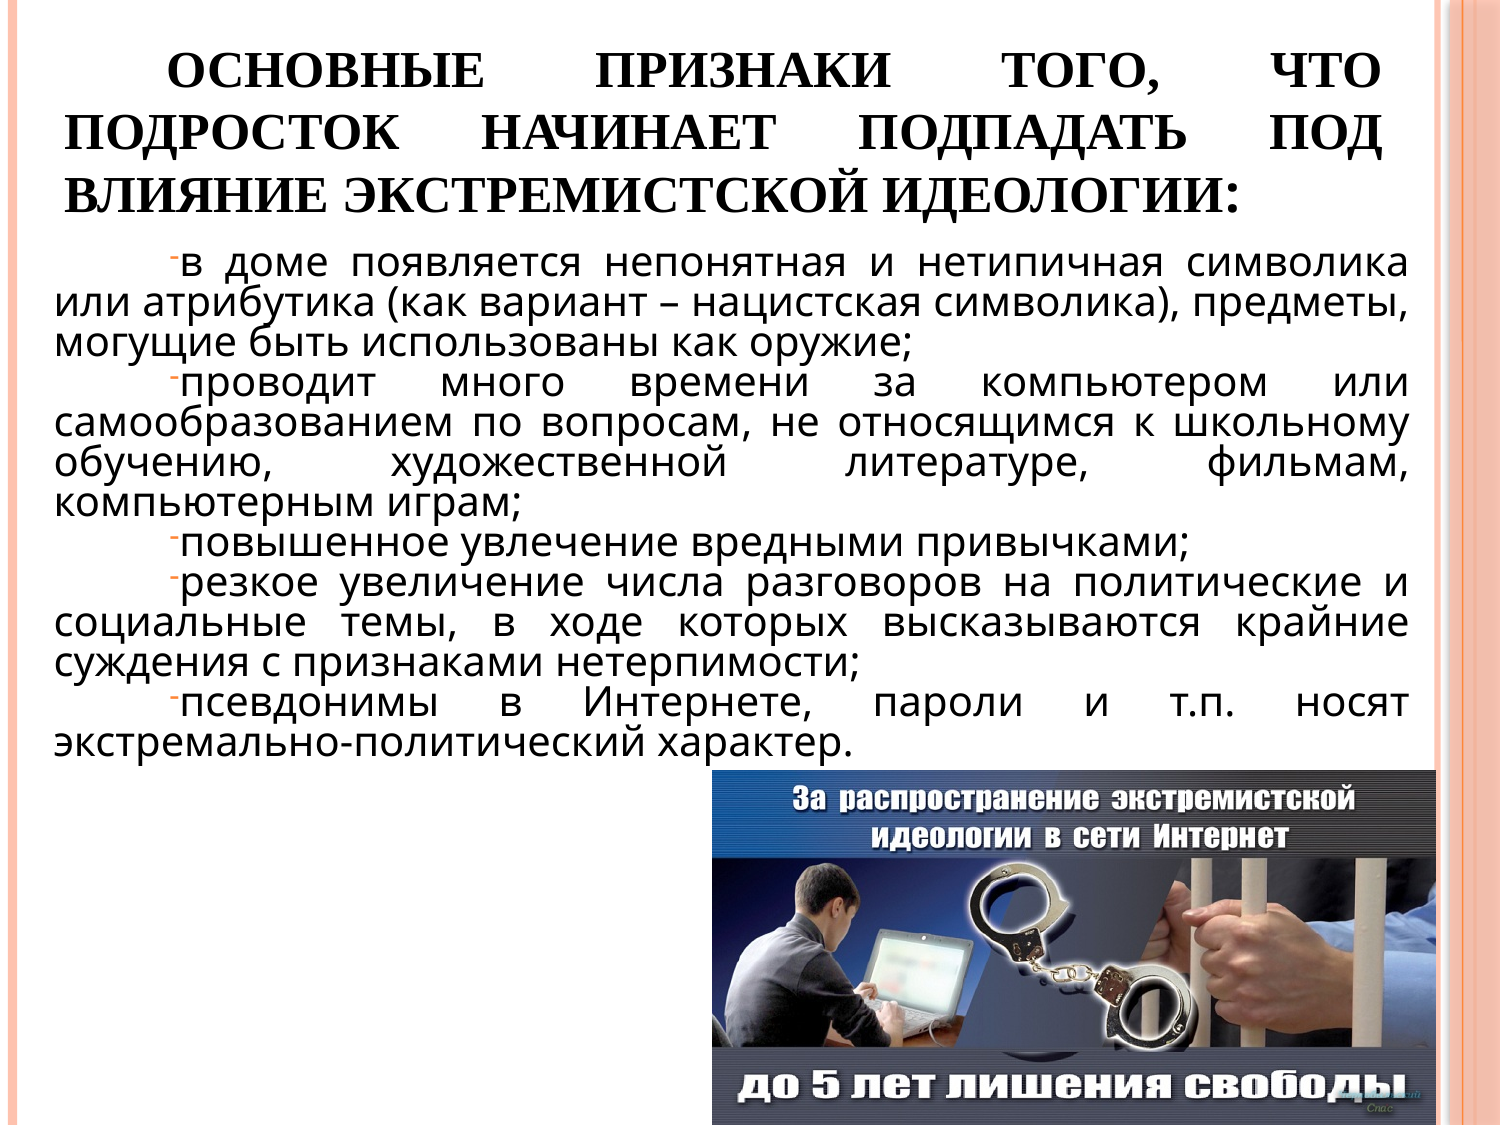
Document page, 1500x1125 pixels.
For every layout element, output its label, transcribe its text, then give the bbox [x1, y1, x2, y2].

list в доме появляется непонятная и нетипичная символика или атрибутика (как вариант – нацистская символика), предметы, могущие быть использованы как оружие; проводит много времени за компьютером или самообразованием по вопросам, не относящимся к школьному обучению, художественной литературе, фильмам, компьютерным играм; повышенное увлечение вредными привычками; резкое увеличение числа разговоров на политические и социальные темы, в ходе которых высказываются крайние суждения с признаками нетерпимости; псевдонимы в Интернете, пароли и т.п. носят экстремально-политический характер. [37, 237, 1426, 801]
title Основные признаки того, что подросток начинает подпадать под влияние экстремистской идеологии: [50, 24, 1400, 230]
picture [711, 769, 1437, 1125]
